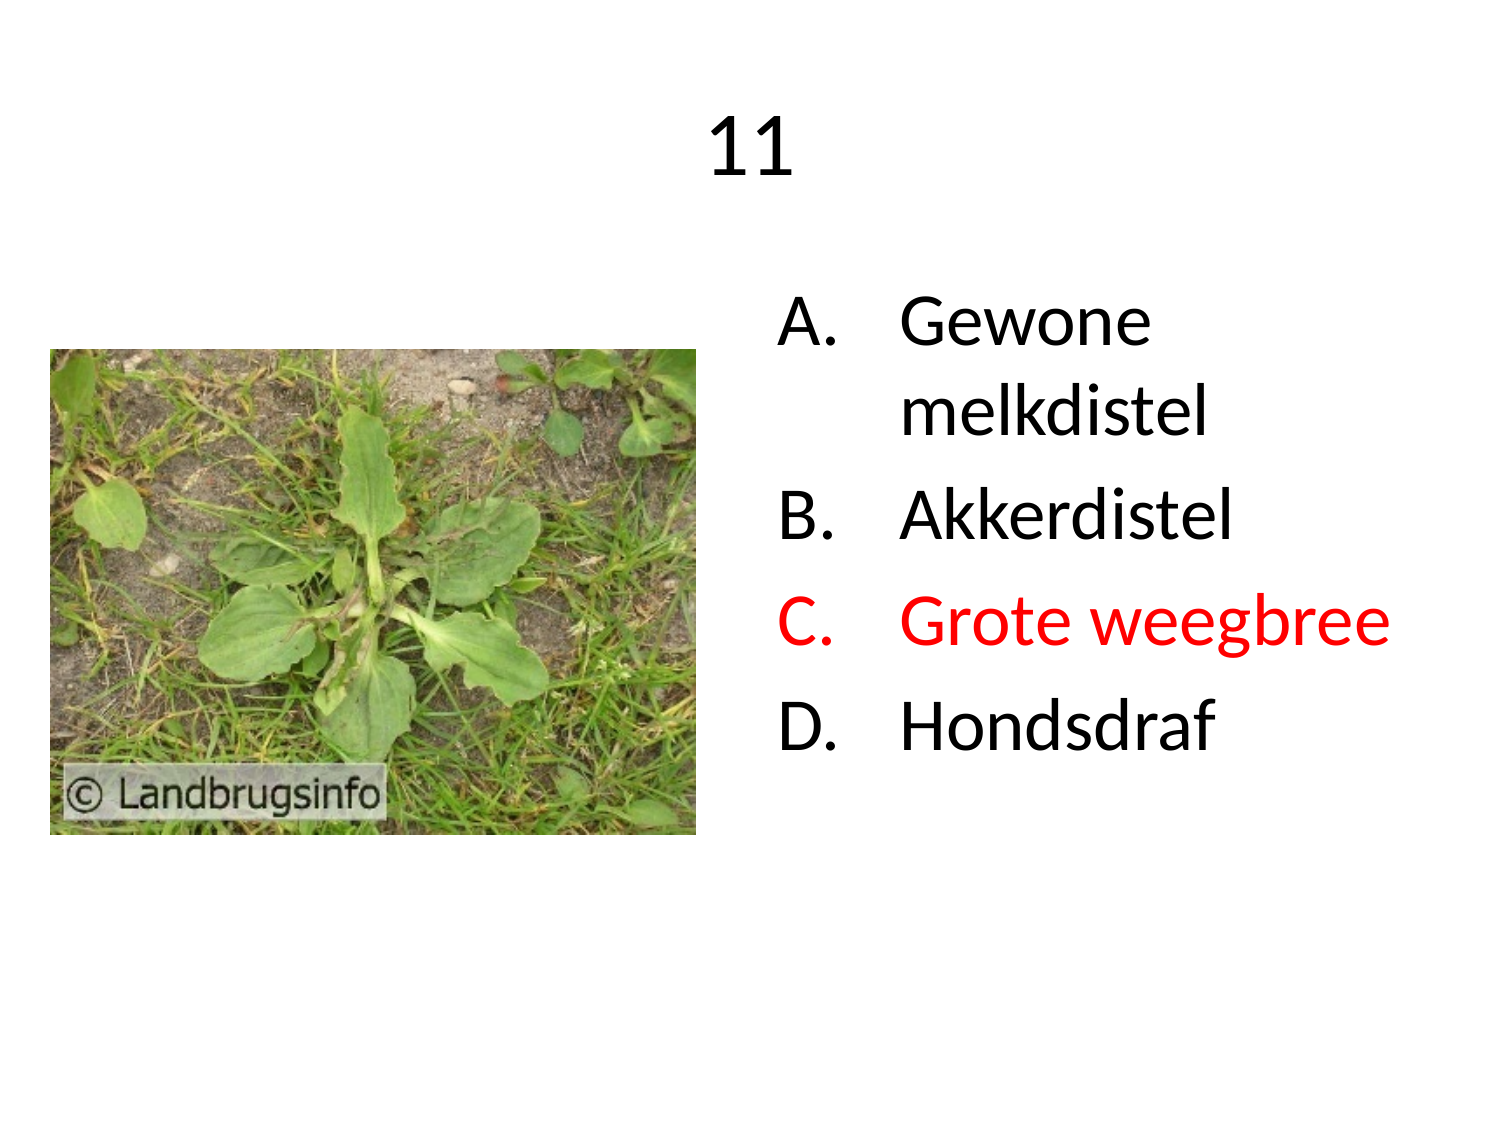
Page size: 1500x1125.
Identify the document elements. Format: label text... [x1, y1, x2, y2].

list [50, 349, 696, 835]
list Gewone melkdistel Akkerdistel Grote weegbree Hondsdraf [762, 262, 1425, 1005]
title 11 [75, 45, 1425, 233]
